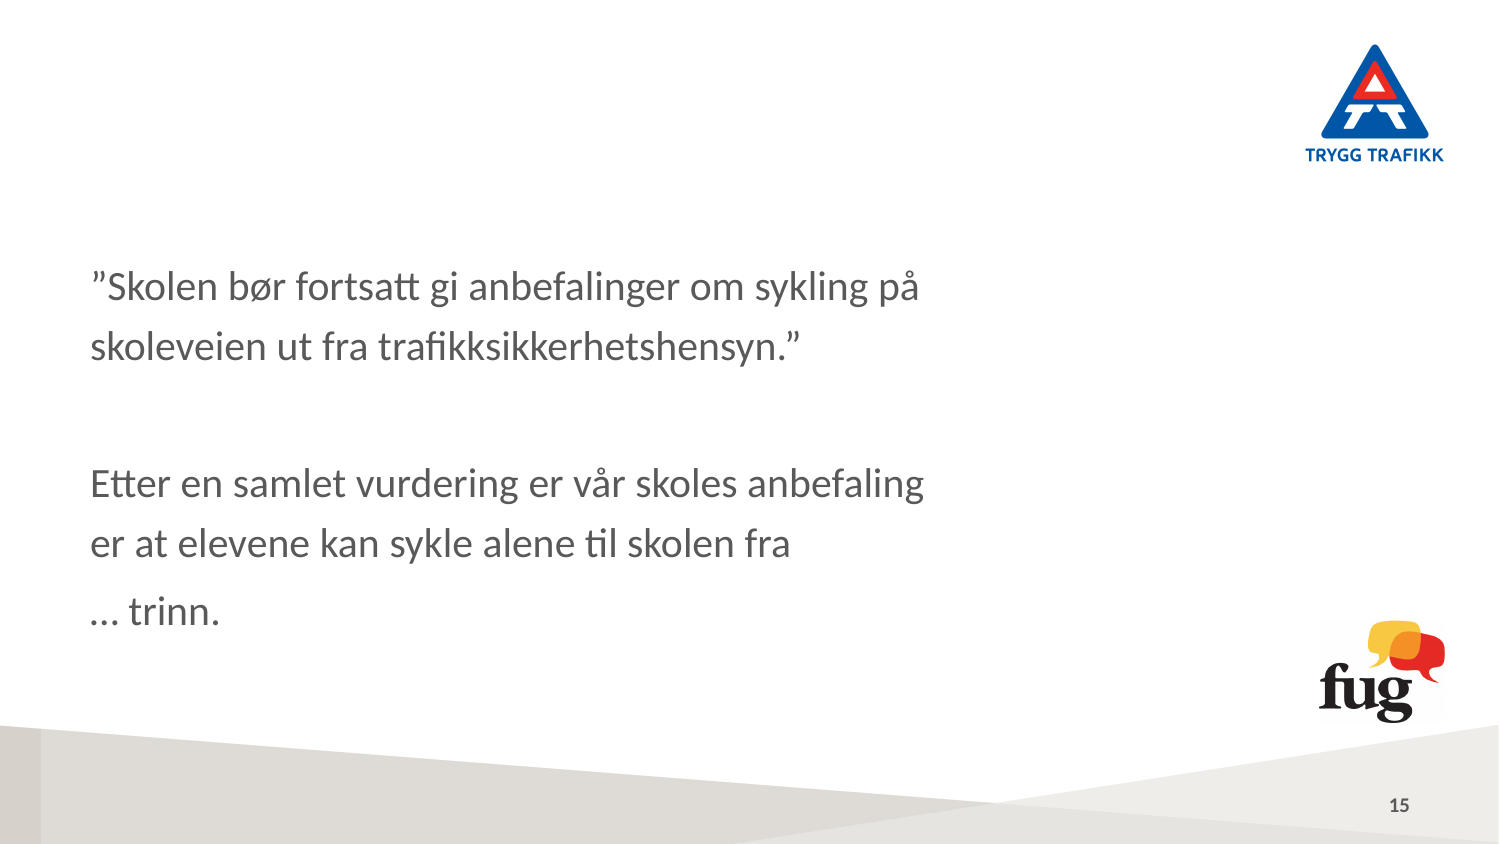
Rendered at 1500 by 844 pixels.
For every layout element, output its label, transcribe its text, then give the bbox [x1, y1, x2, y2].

list ”Skolen bør fortsatt gi anbefalinger om sykling på skoleveien ut fra trafikksikkerhetshensyn.” Etter en samlet vurdering er vår skoles anbefaling er at elevene kan sykle alene til skolen fra … trinn. [75, 241, 950, 698]
slide_number 15 [1074, 782, 1425, 828]
picture [0, 2, 1499, 844]
